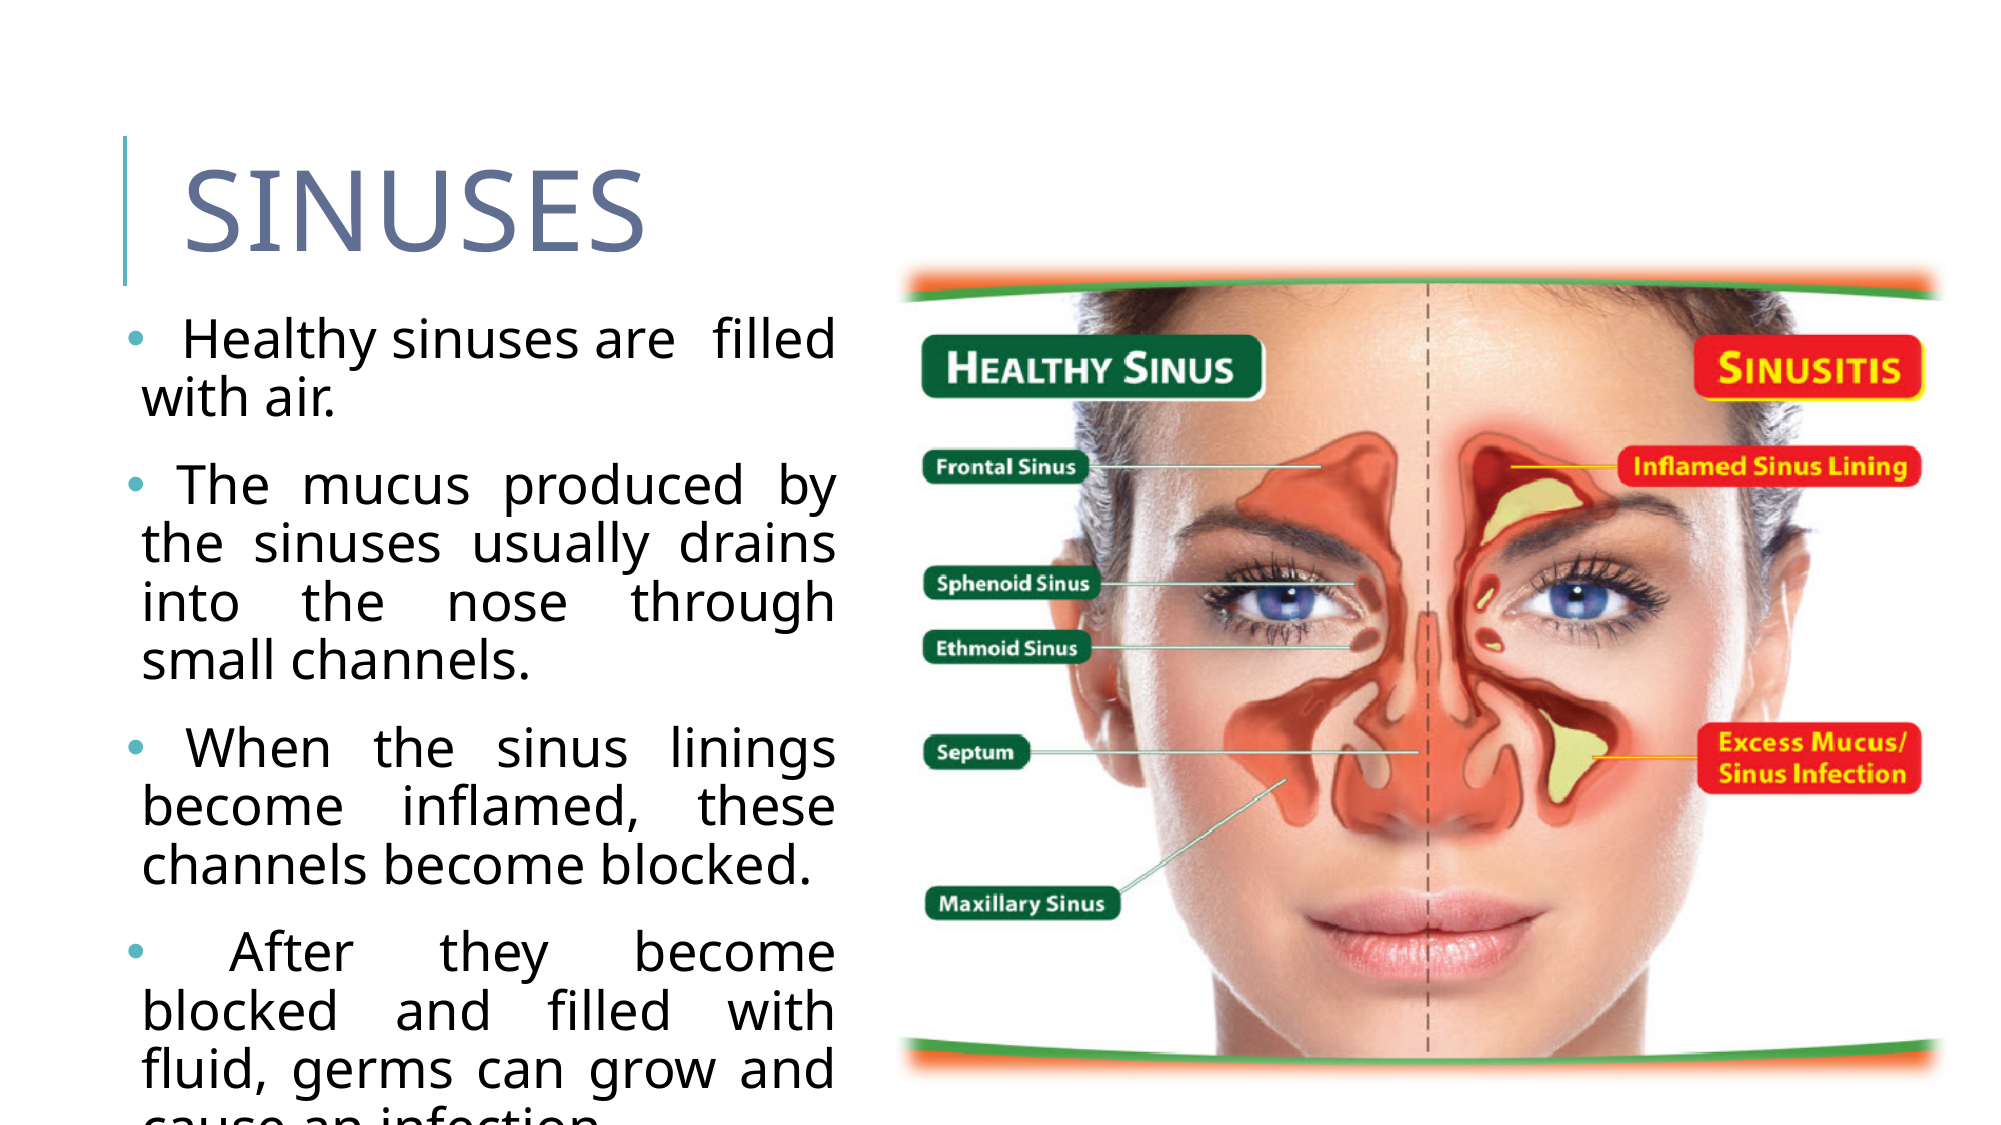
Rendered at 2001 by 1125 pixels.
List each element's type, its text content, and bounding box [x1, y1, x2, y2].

picture [894, 256, 1949, 1085]
title sinuses [168, 96, 1763, 342]
list Healthy sinuses are filled with air. The mucus produced by the sinuses usually drains into the nose through small channels. When the sinus linings become inflamed, these channels become blocked. After they become blocked and filled with fluid, germs can grow and cause an infection. [118, 303, 846, 1103]
